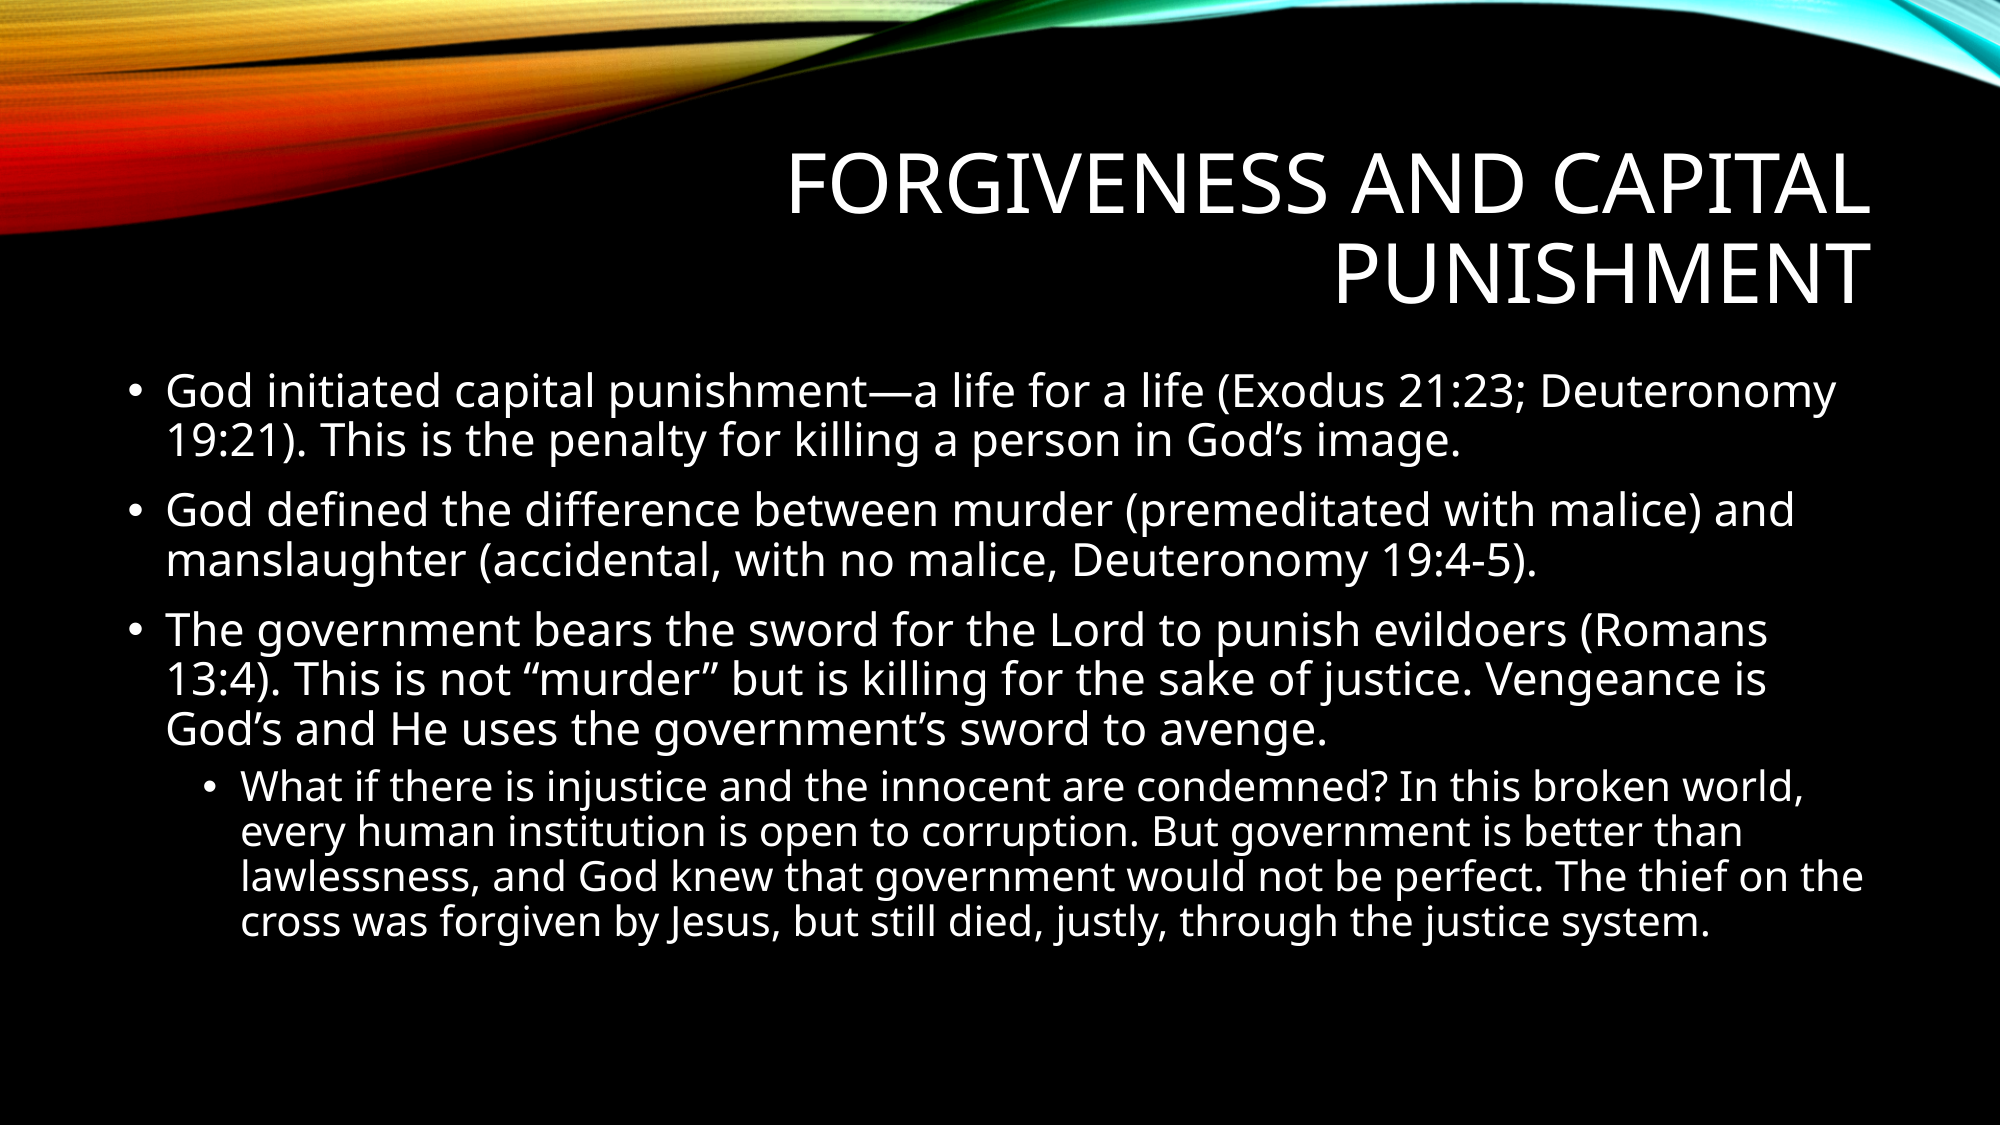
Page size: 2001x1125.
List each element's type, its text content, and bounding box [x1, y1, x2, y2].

list God initiated capital punishment—a life for a life (Exodus 21:23; Deuteronomy 19:21). This is the penalty for killing a person in God’s image. God defined the difference between murder (premeditated with malice) and manslaughter (accidental, with no malice, Deuteronomy 19:4-5). The government bears the sword for the Lord to punish evildoers (Romans 13:4). This is not “murder” but is killing for the sake of justice. Vengeance is God’s and He uses the government’s sword to avenge. What if there is injustice and the innocent are condemned? In this broken world, every human institution is open to corruption. But government is better than lawlessness, and God knew that government would not be perfect. The thief on the cross was forgiven by Jesus, but still died, justly, through the justice system. [112, 360, 1888, 1021]
picture [0, 0, 2000, 237]
title Forgiveness and capital punishment [474, 125, 1888, 338]
